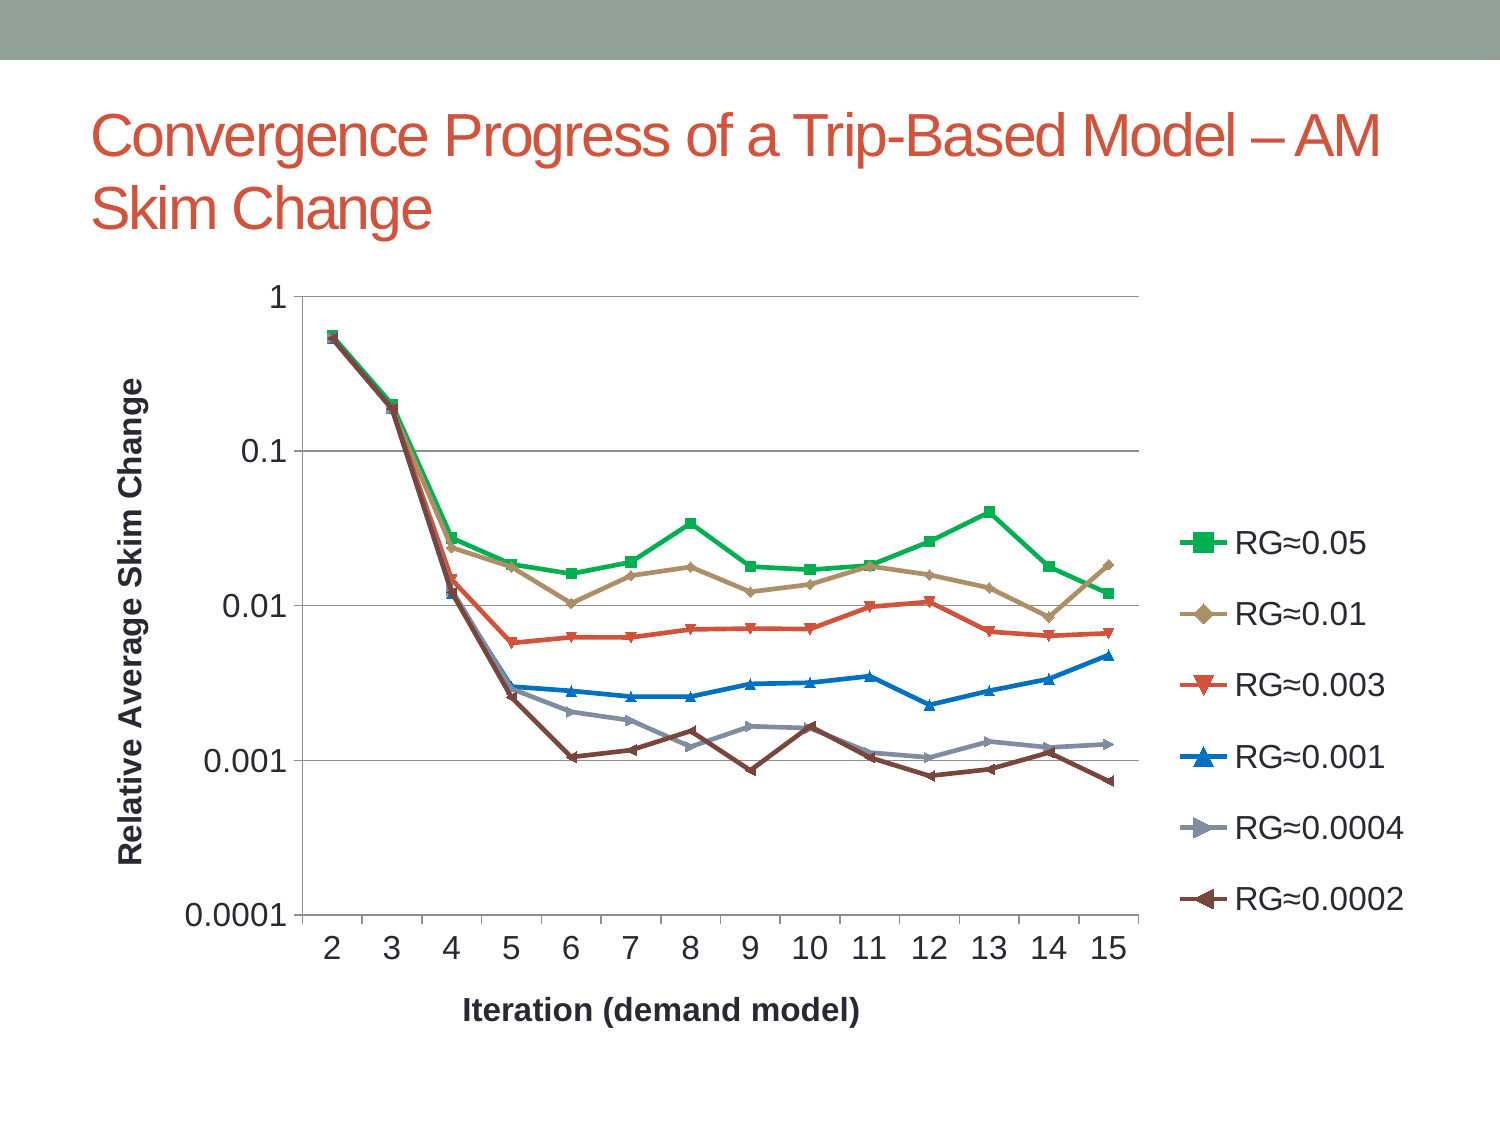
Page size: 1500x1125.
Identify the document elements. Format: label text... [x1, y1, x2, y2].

chart [74, 262, 1426, 1063]
title Convergence Progress of a Trip-Based Model – AM Skim Change [75, 87, 1425, 250]
